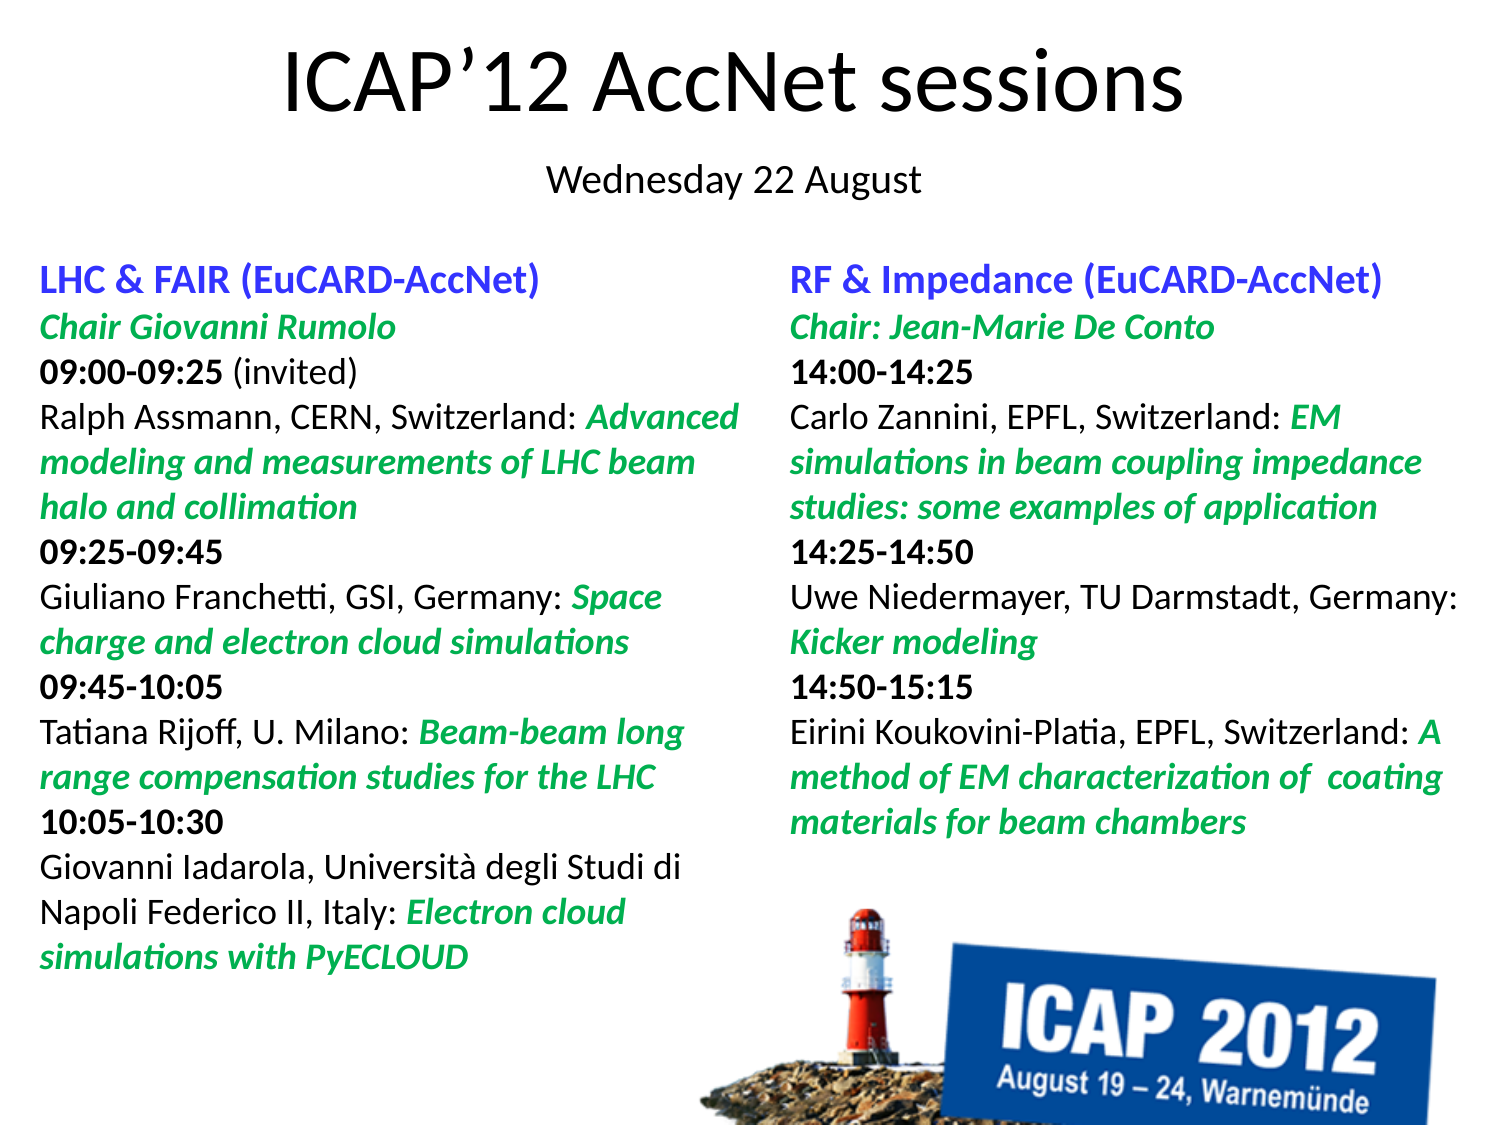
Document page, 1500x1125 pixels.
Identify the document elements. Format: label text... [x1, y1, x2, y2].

title ICAP’12 AccNet sessions [59, 0, 1410, 169]
text_box RF & Impedance (EuCARD-AccNet) Chair: Jean-Marie De Conto 14:00-14:25 Carlo Zannini, EPFL, Switzerland: EM simulations in beam coupling impedance studies: some examples of application 14:25-14:50 Uwe Niedermayer, TU Darmstadt, Germany: Kicker modeling 14:50-15:15 Eirini Koukovini-Platia, EPFL, Switzerland: A method of EM characterization of coating materials for beam chambers [774, 244, 1485, 760]
picture [197, 762, 1500, 1125]
text_box Wednesday 22 August [531, 144, 938, 209]
text_box LHC & FAIR (EuCARD-AccNet) Chair Giovanni Rumolo 09:00-09:25 (invited) Ralph Assmann, CERN, Switzerland: Advanced modeling and measurements of LHC beam halo and collimation 09:25-09:45 Giuliano Franchetti, GSI, Germany: Space charge and electron cloud simulations 09:45-10:05 Tatiana Rijoff, U. Milano: Beam-beam long range compensation studies for the LHC 10:05-10:30 Giovanni Iadarola, Università degli Studi di Napoli Federico II, Italy: Electron cloud simulations with PyECLOUD [24, 244, 774, 984]
